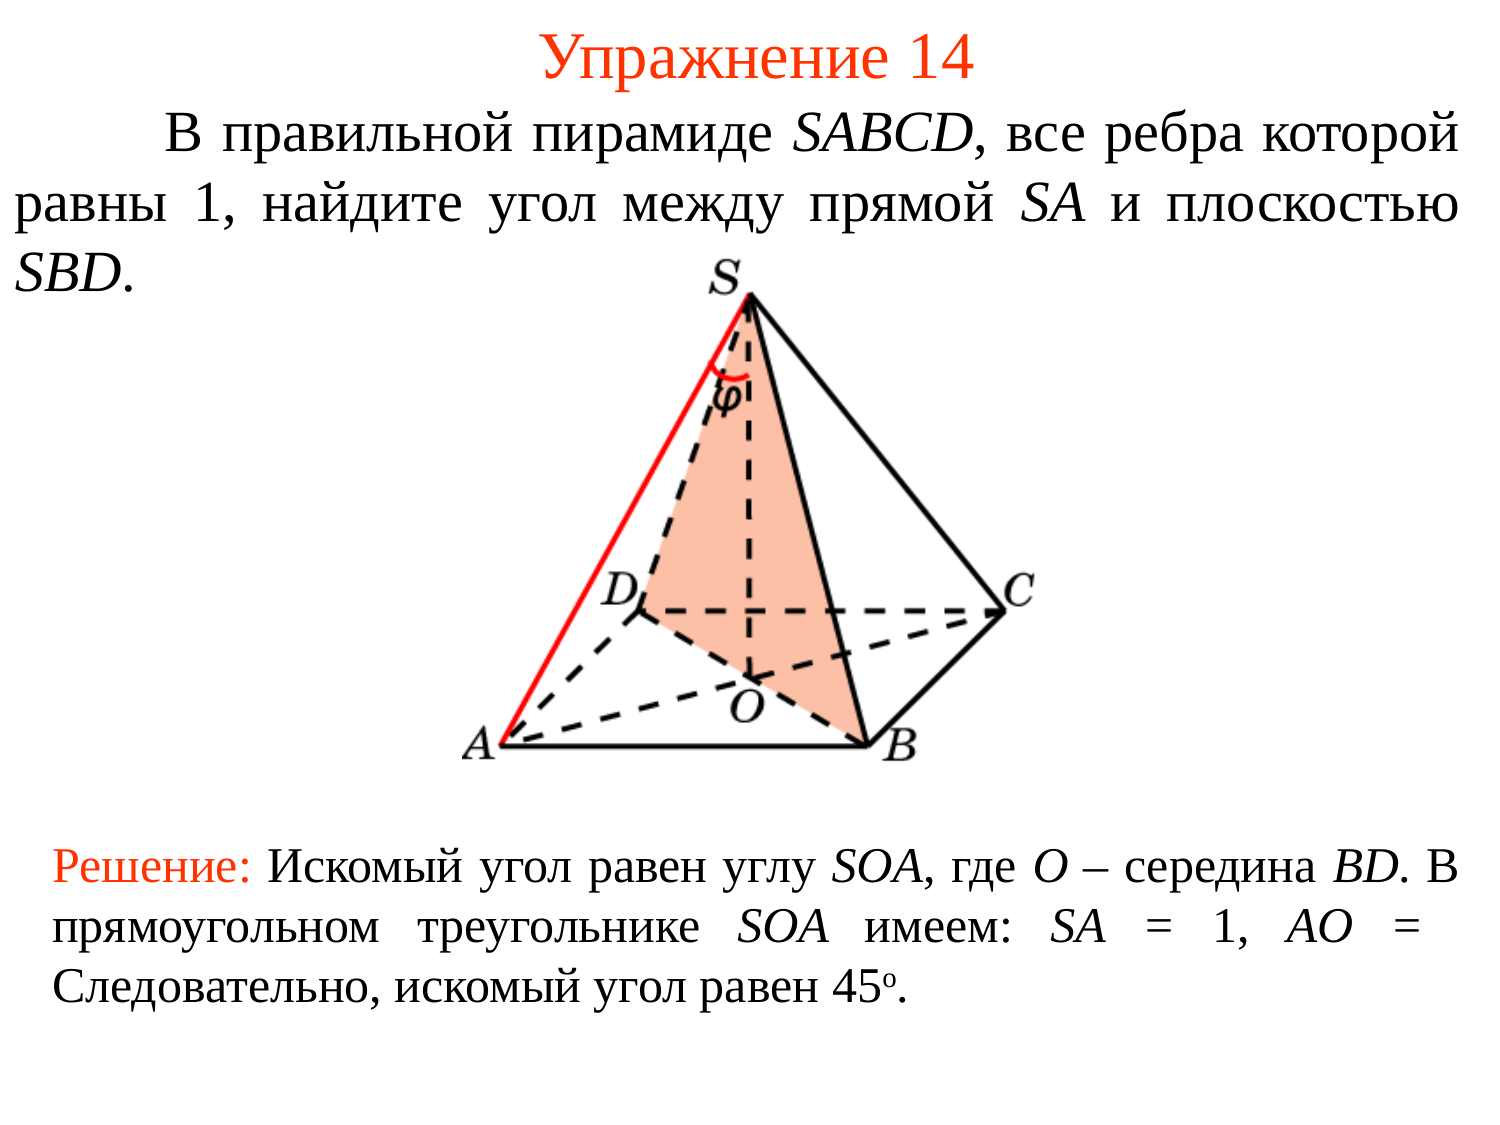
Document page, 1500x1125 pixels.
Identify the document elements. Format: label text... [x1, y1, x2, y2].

text_box В правильной пирамиде SABCD, все ребра которой равны 1, найдите угол между прямой SA и плоскостью SBD. [0, 85, 1475, 311]
title Упражнение 14 [118, 7, 1394, 96]
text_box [37, 249, 1475, 1058]
